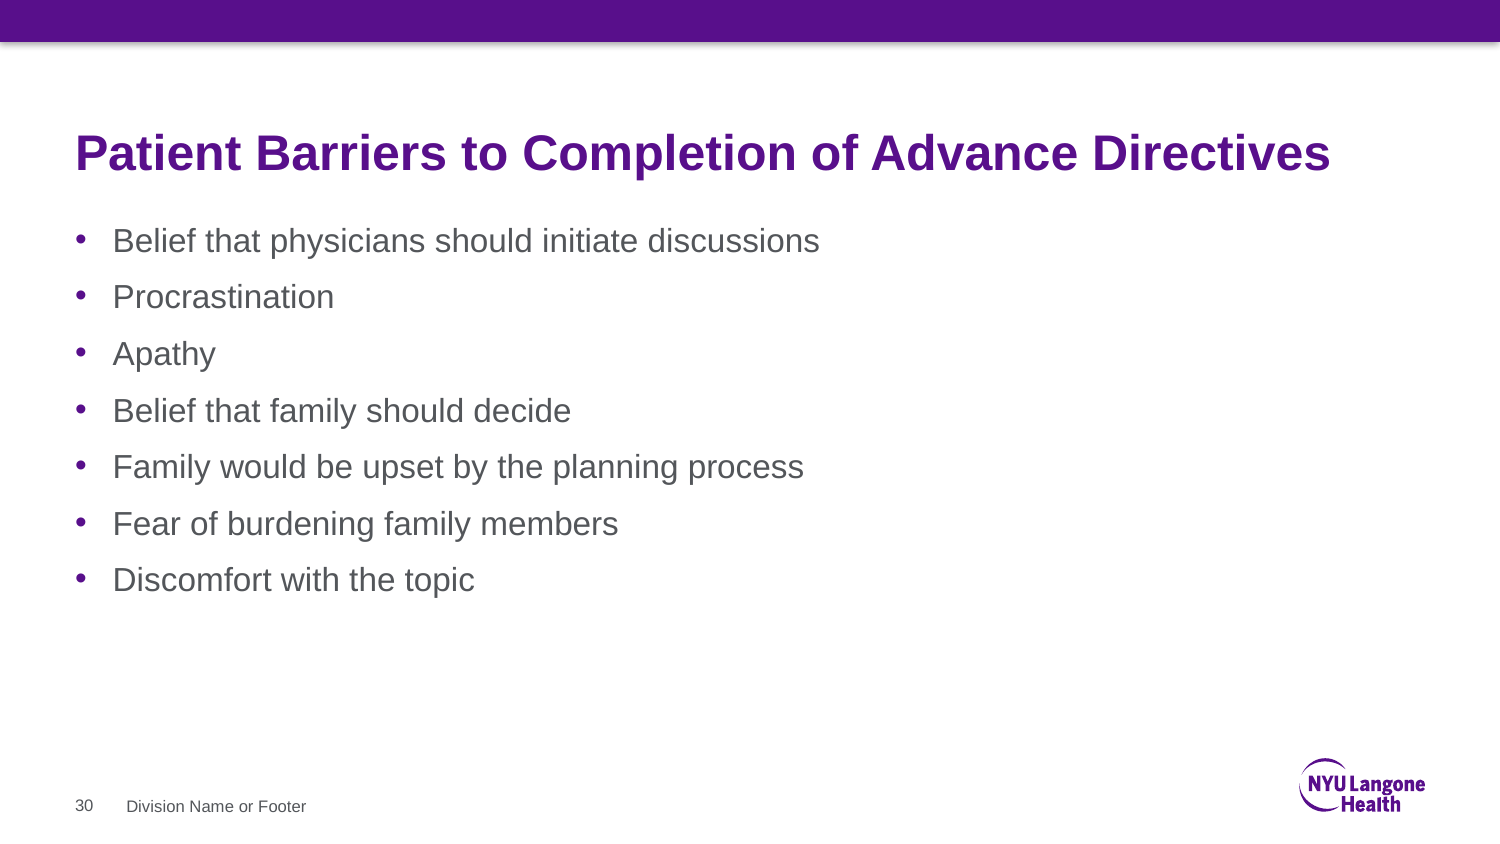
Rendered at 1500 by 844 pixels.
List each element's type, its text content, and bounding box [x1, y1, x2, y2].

slide_number 30 [75, 794, 117, 815]
title Patient Barriers to Completion of Advance Directives [75, 128, 1425, 181]
footer Division Name or Footer [126, 795, 683, 816]
list Belief that physicians should initiate discussions Procrastination Apathy Belief that family should decide Family would be upset by the planning process Fear of burdening family members Discomfort with the topic [75, 218, 1425, 716]
